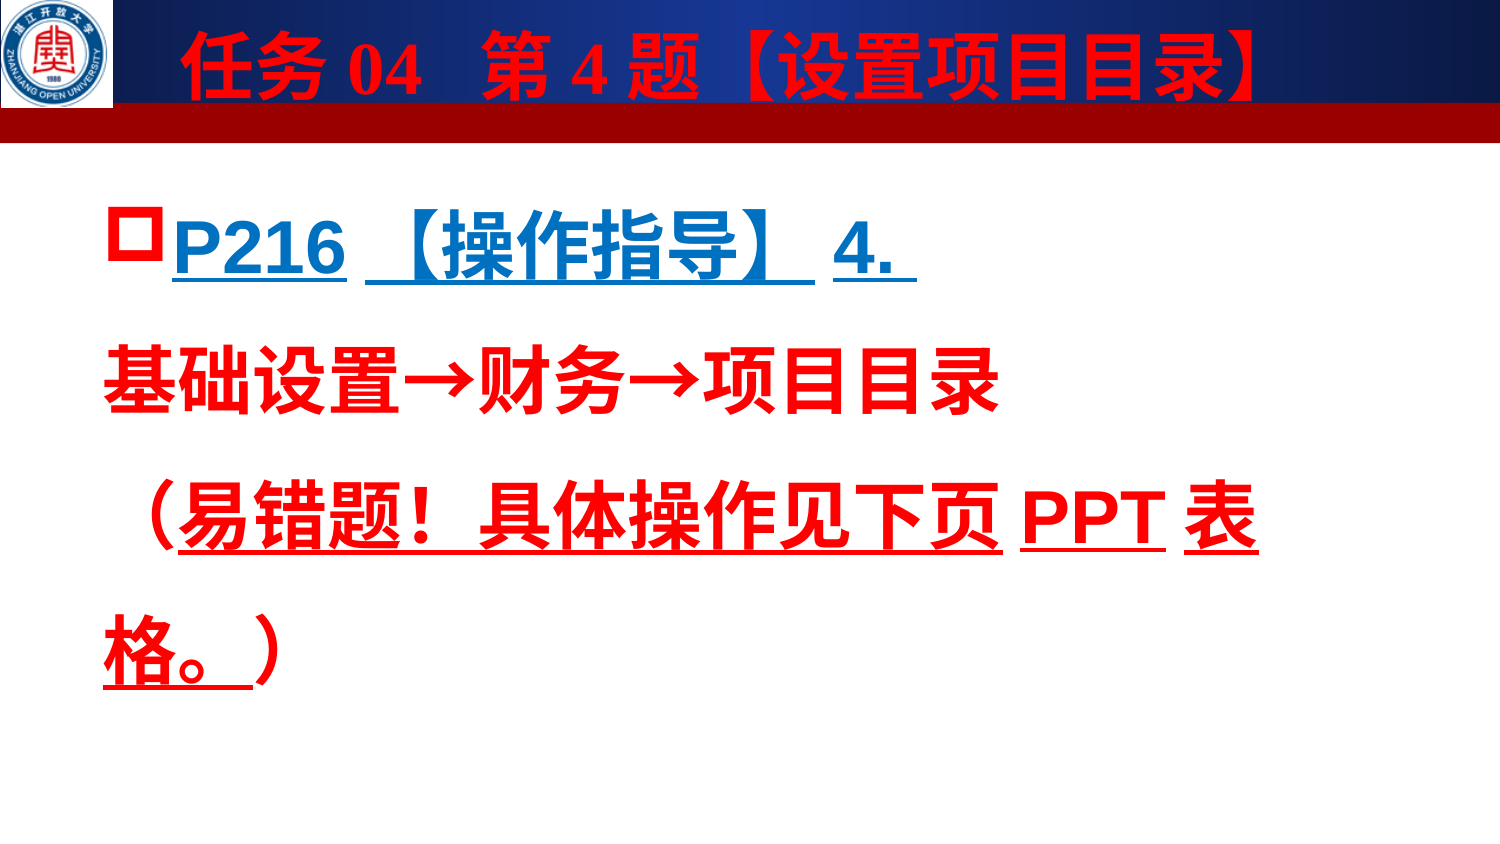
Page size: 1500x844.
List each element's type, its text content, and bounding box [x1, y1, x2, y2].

text_box 任务04 第4题【设置项目目录】 [165, 11, 1500, 117]
picture [1, 0, 113, 108]
text_box P216【操作指导】4. 基础设置→财务→项目目录 （易错题！具体操作见下页PPT表格。） [40, 146, 1400, 702]
